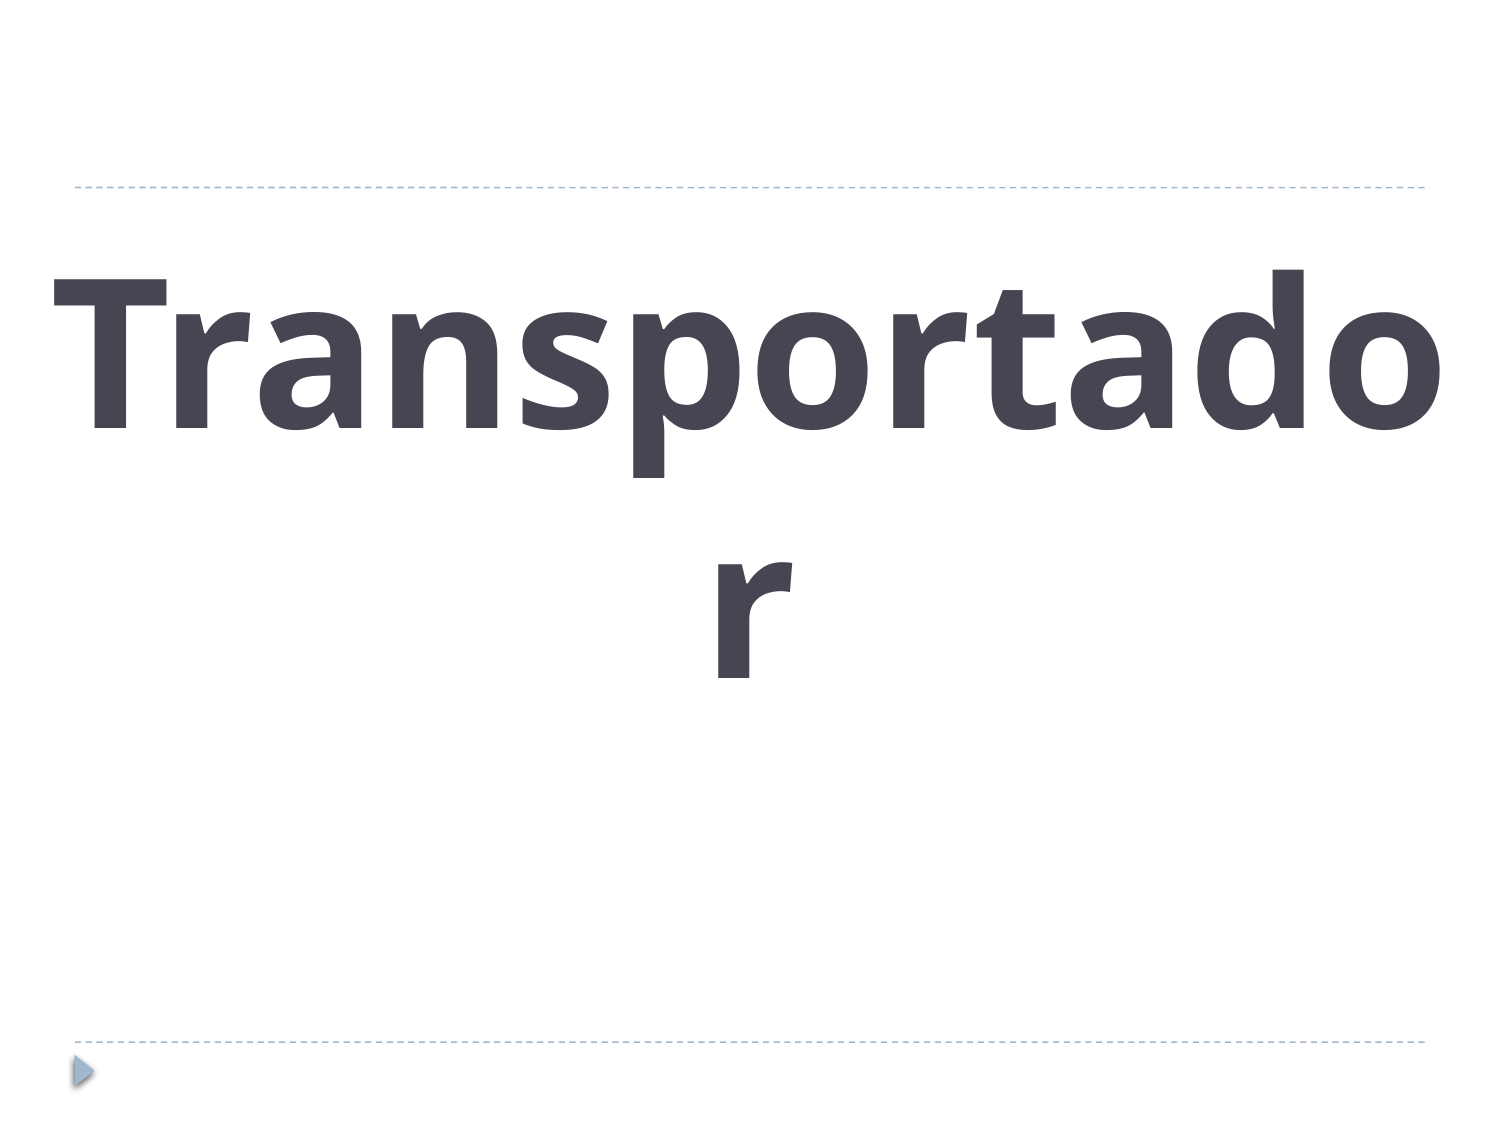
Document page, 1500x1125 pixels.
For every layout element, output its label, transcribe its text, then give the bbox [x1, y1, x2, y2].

title Transportador [0, 137, 1500, 728]
